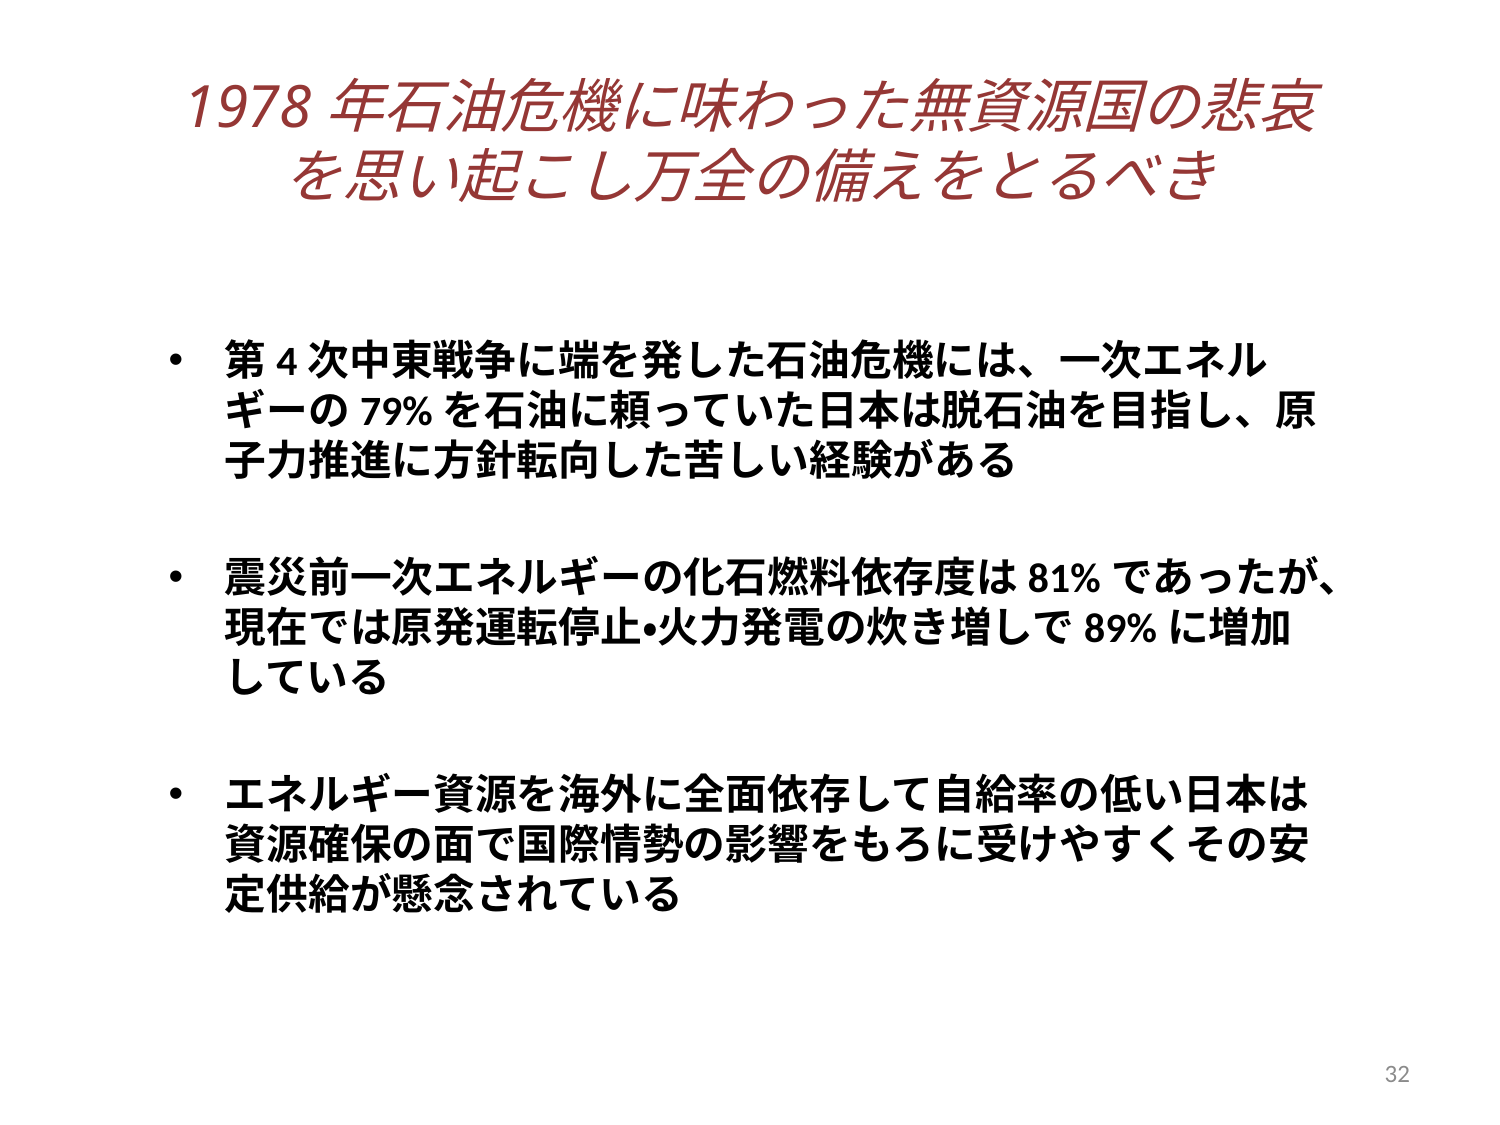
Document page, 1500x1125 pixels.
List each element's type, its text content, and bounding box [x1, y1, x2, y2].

list 第4次中東戦争に端を発した石油危機には、一次エネルギーの79%を石油に頼っていた日本は脱石油を目指し、原子力推進に方針転向した苦しい経験がある 震災前一次エネルギーの化石燃料依存度は81%であったが、現在では原発運転停止・火力発電の炊き増しで89%に増加している エネルギー資源を海外に全面依存して自給率の低い日本は資源確保の面で国際情勢の影響をもろに受けやすくその安定供給が懸念されている [153, 326, 1347, 1069]
slide_number 32 [1074, 1042, 1425, 1103]
title 1978年石油危機に味わった無資源国の悲哀 を思い起こし万全の備えをとるべき [75, 45, 1425, 233]
